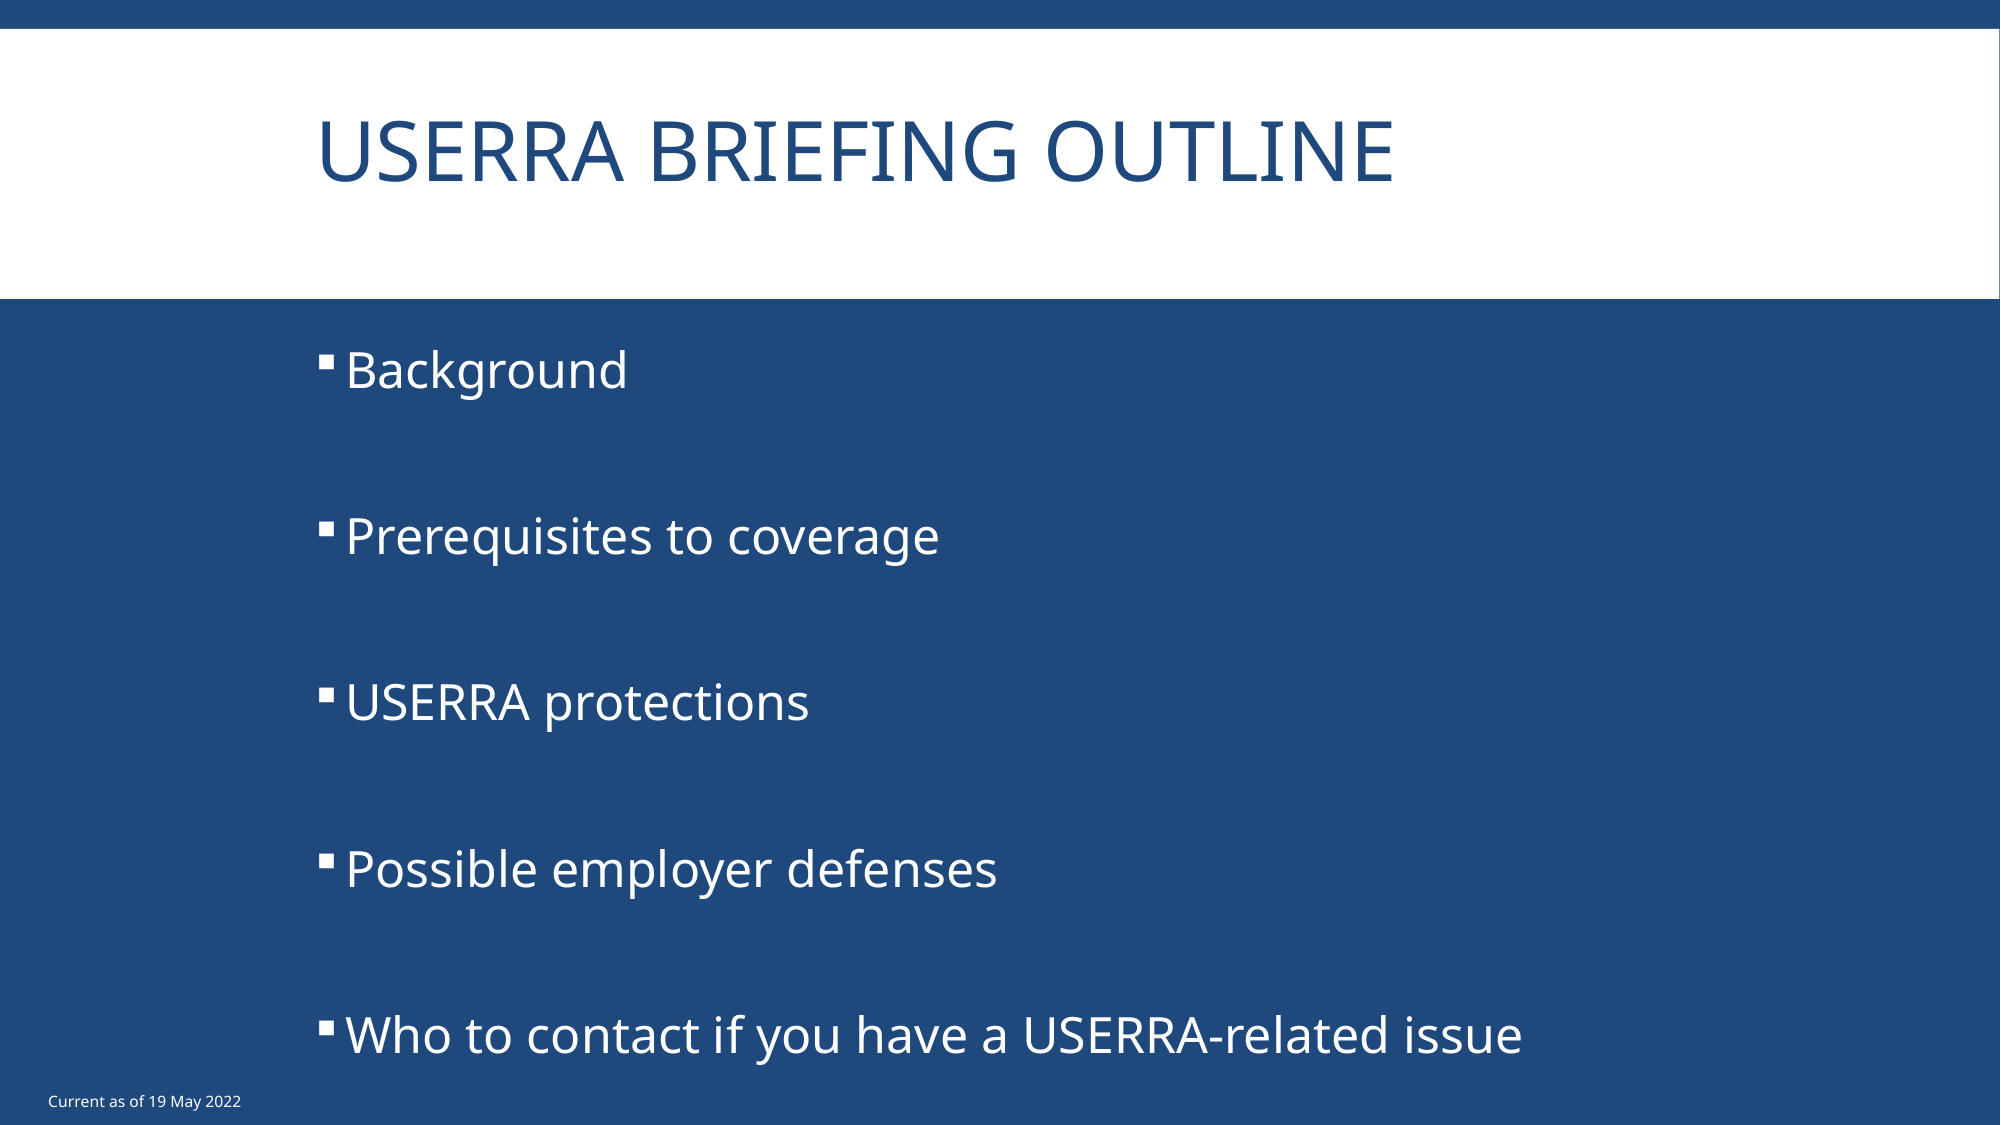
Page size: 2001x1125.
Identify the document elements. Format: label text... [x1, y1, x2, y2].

list Background Prerequisites to coverage USERRA protections Possible employer defenses Who to contact if you have a USERRA-related issue [300, 337, 1650, 1080]
title USERRA Briefing Outline [300, 62, 1688, 250]
